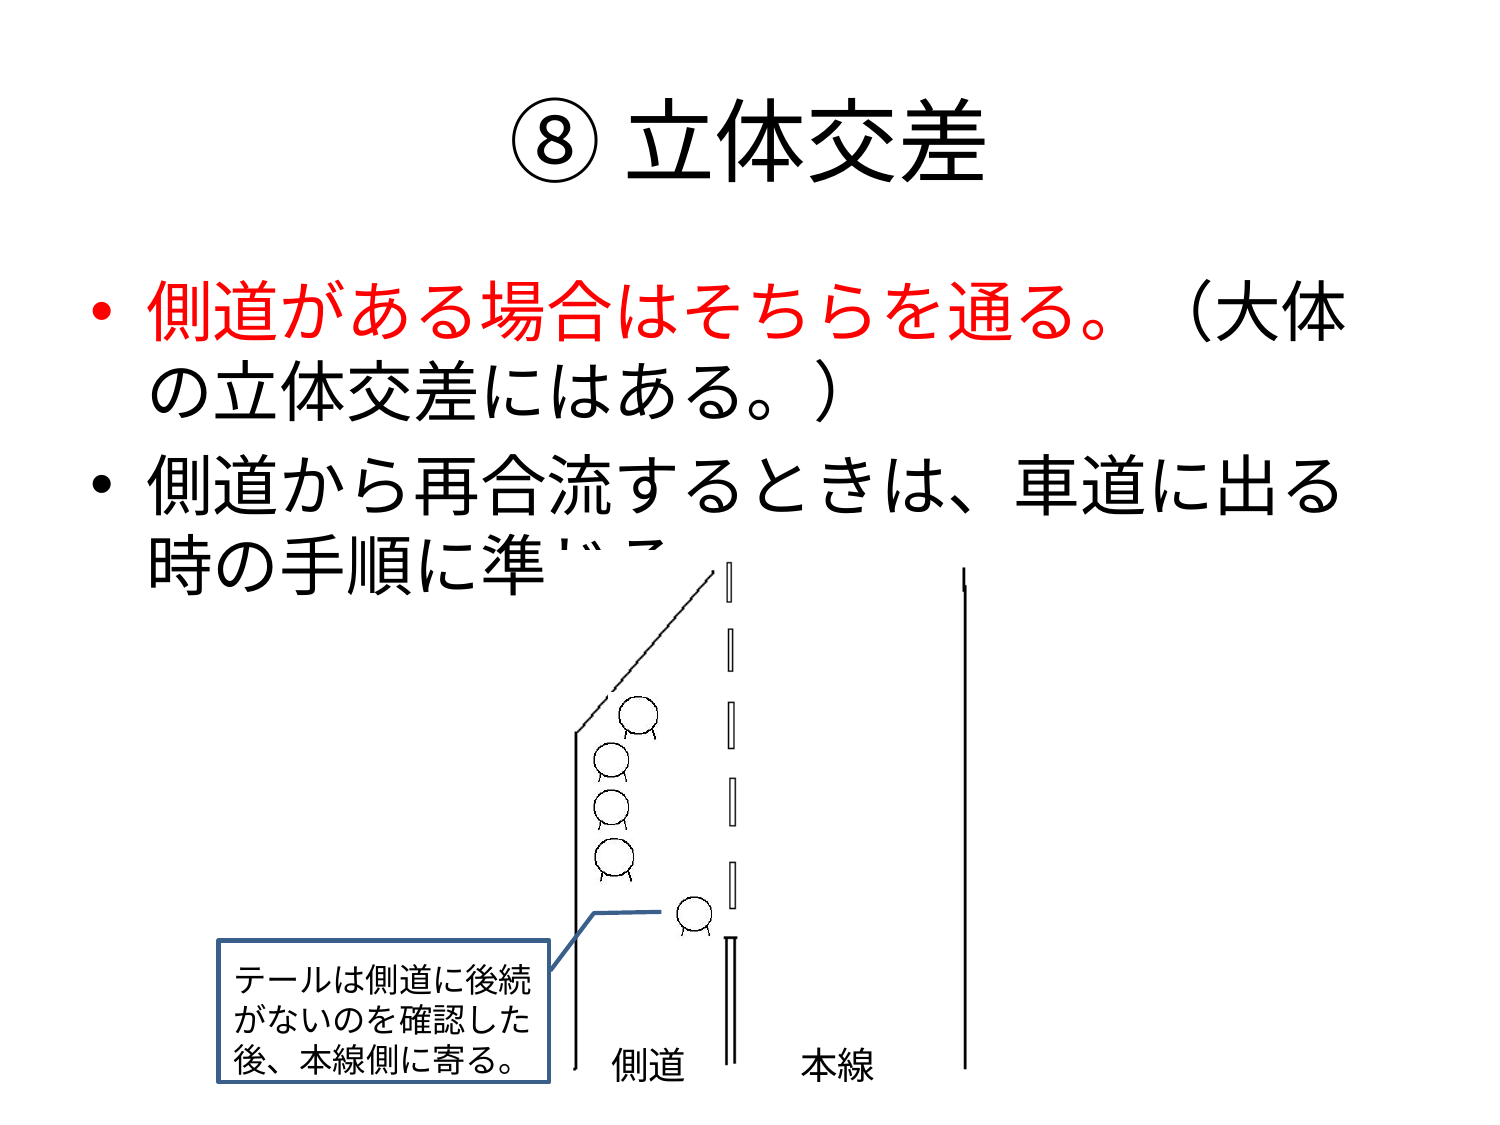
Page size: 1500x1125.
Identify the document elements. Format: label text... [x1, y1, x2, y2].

picture [548, 550, 1002, 1087]
title ⑧立体交差 [75, 45, 1425, 233]
list 側道がある場合はそちらを通る。（大体の立体交差にはある。） 側道から再合流するときは、車道に出る時の手順に準じる。 [75, 262, 1425, 1005]
text_box [216, 938, 543, 1084]
text_box テールは側道に後続がないのを確認した後、本線側に寄る。 [218, 952, 543, 1087]
